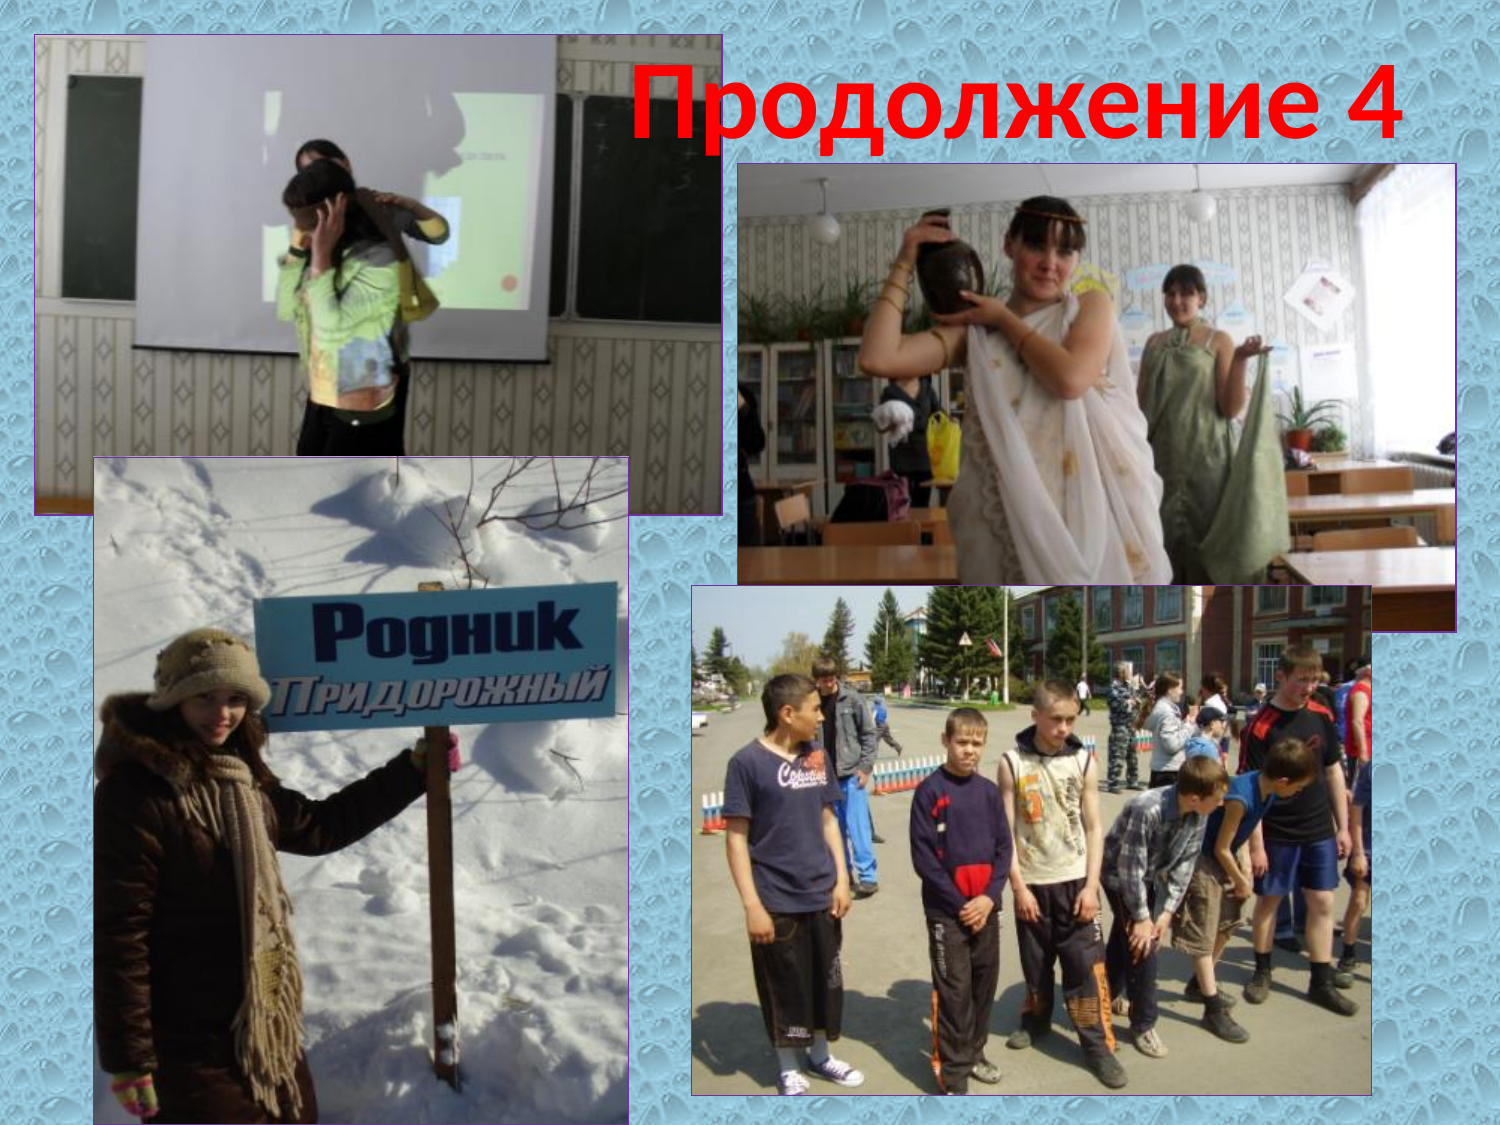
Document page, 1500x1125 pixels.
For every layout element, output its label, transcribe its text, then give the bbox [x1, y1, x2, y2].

title Продолжение 4 [70, 0, 1421, 188]
picture [691, 163, 1456, 1096]
picture [34, 34, 722, 1125]
